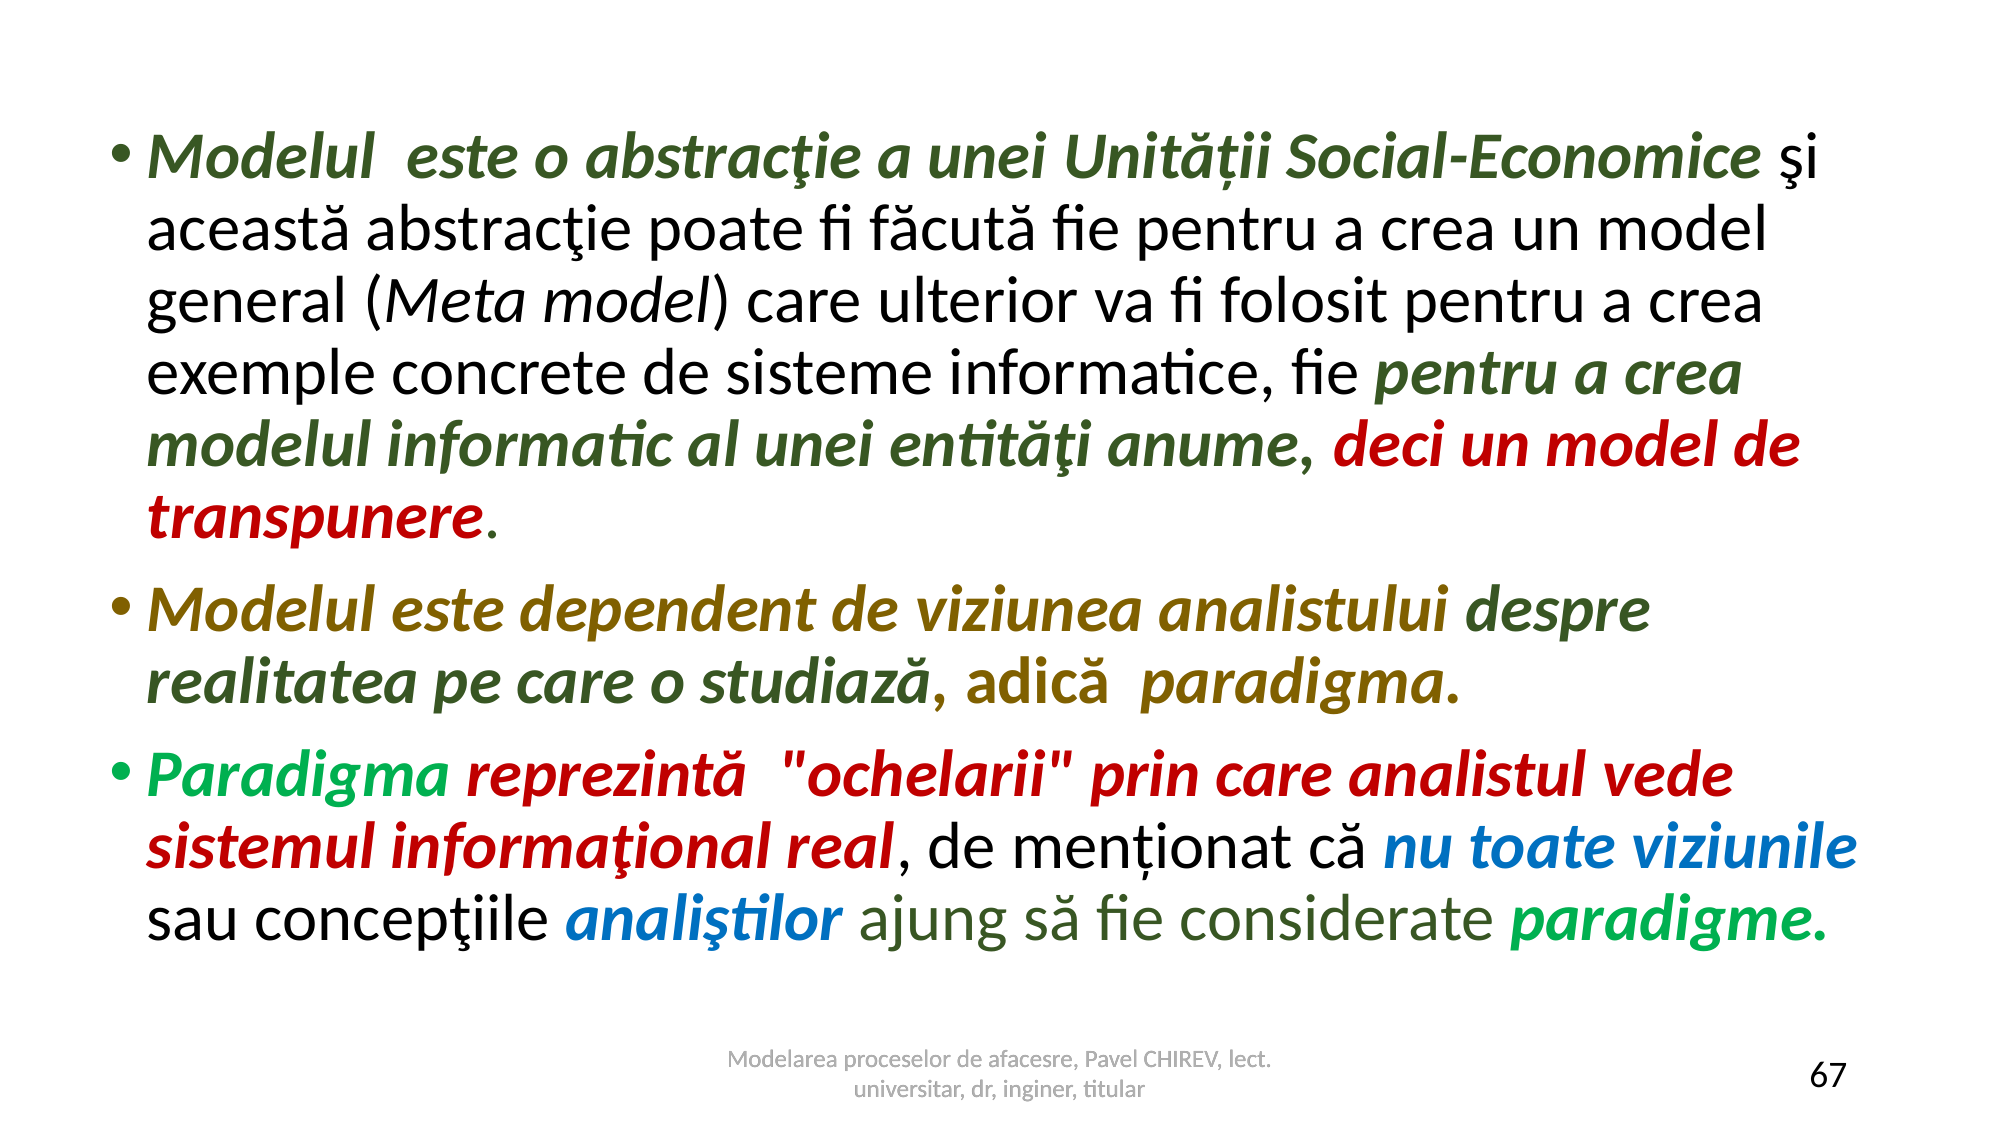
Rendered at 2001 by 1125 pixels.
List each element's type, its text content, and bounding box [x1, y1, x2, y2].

footer Modelarea proceselor de afacesre, Pavel CHIREV, lect. universitar, dr, inginer, titular [662, 1042, 1338, 1103]
text_box 67 [1412, 1042, 1863, 1103]
list Modelul este o abstracţie a unei Unității Social-Economice şi această abstracţie poate fi făcută fie pentru a crea un model general (Meta model) care ulterior va fi folosit pentru a crea exemple concrete de sisteme informatice, fie pentru a crea modelul informatic al unei entităţi anume, deci un model de transpunere. Modelul este dependent de viziunea analistului despre realitatea pe care o studiază, adică paradigma. Paradigma reprezintă "ochelarii" prin care analistul vede sistemul informaţional real, de menționat că nu toate viziunile sau concepţiile analiştilor ajung să fie considerate paradigme. [94, 113, 1945, 1014]
